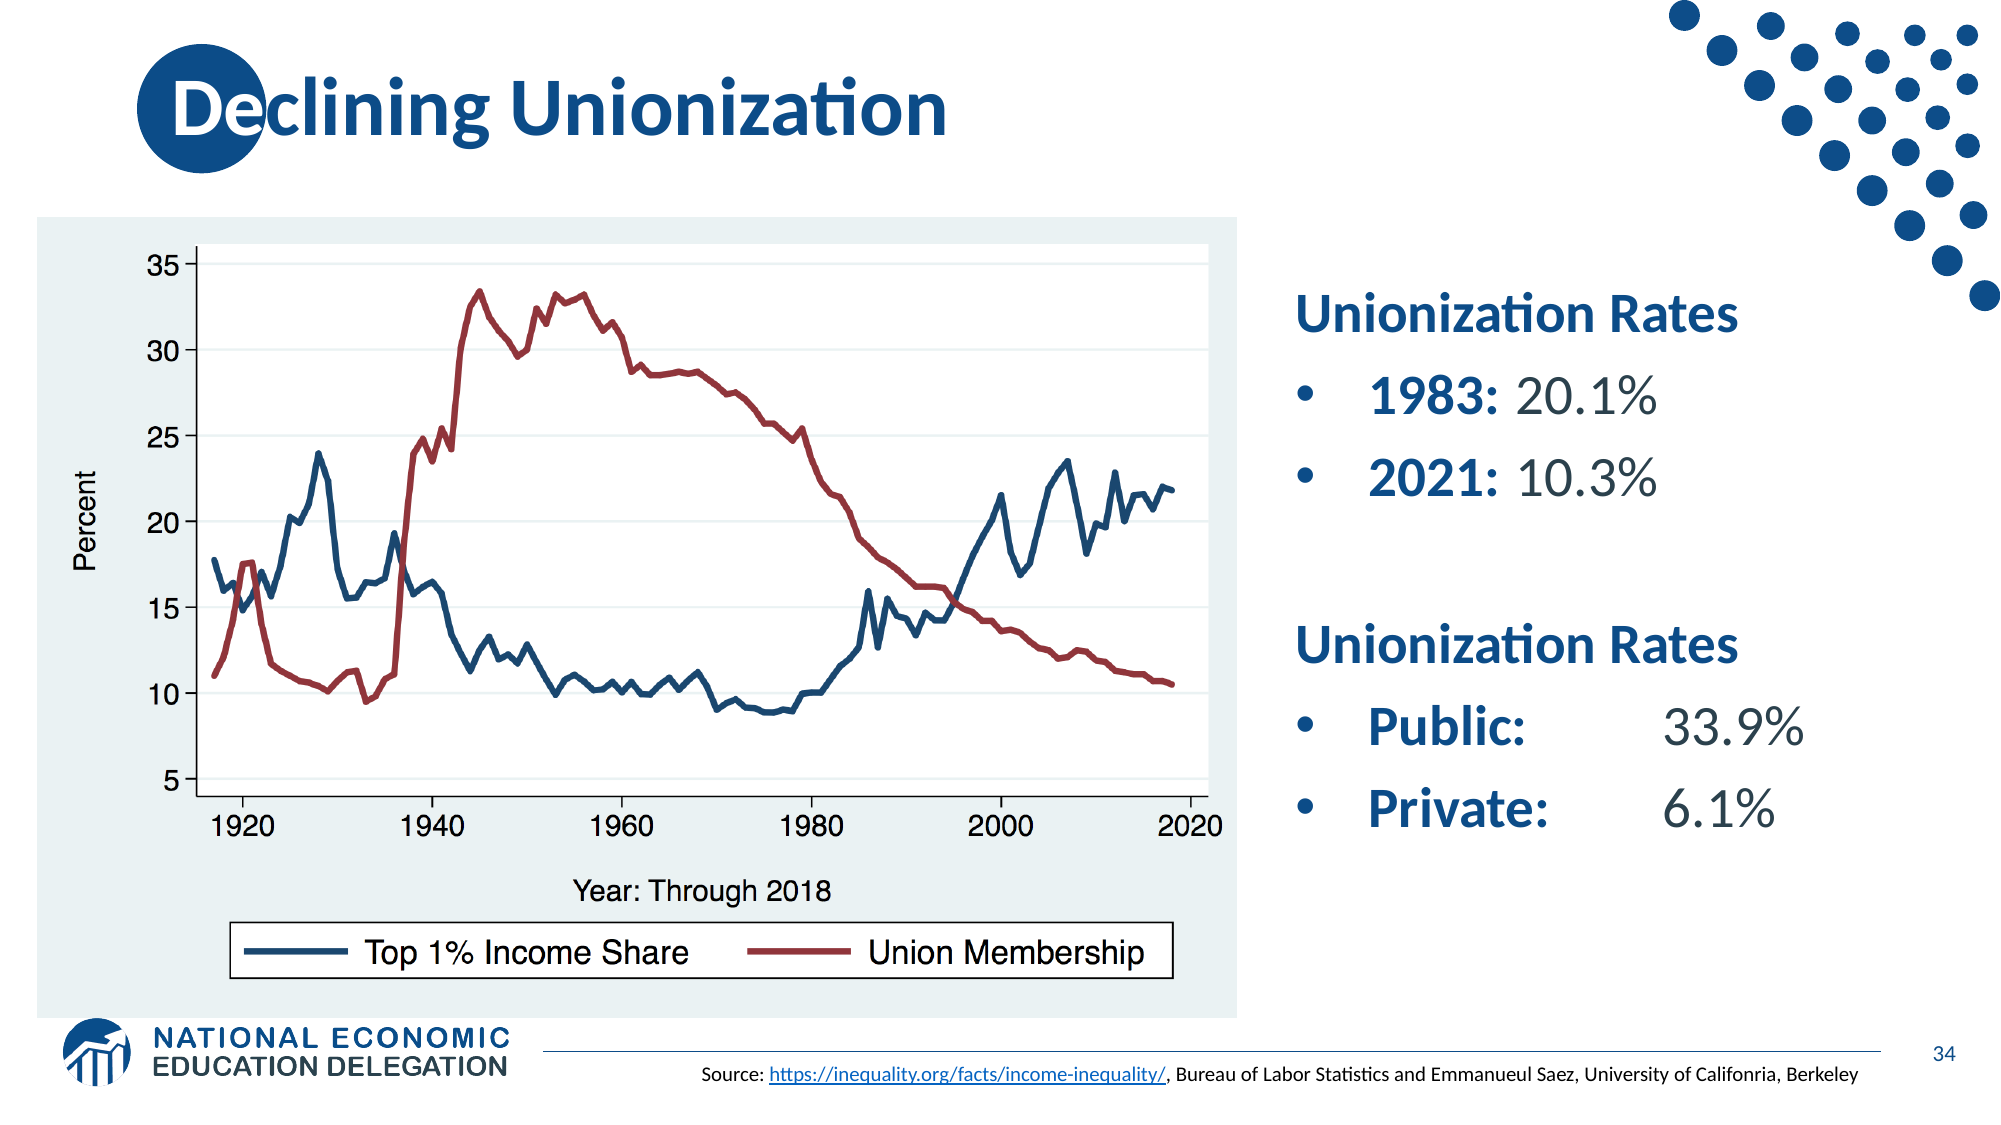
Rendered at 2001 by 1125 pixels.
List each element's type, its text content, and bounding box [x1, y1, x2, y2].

slide_number 34 [1521, 1022, 1972, 1082]
title Declining Unionization [137, 0, 1863, 218]
text_box Unionization Rates 1983: 20.1% 2021: 10.3% [1280, 275, 1831, 519]
picture [55, 1018, 520, 1091]
text_box Source: https://inequality.org/facts/income-inequality/, Bureau of Labor Statistics and Emmanueul Saez, University of Califonria, Berkeley [686, 1053, 1875, 1094]
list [36, 217, 1237, 1018]
text_box Unionization Rates Public: 33.9% Private: 6.1% [1280, 606, 1831, 850]
